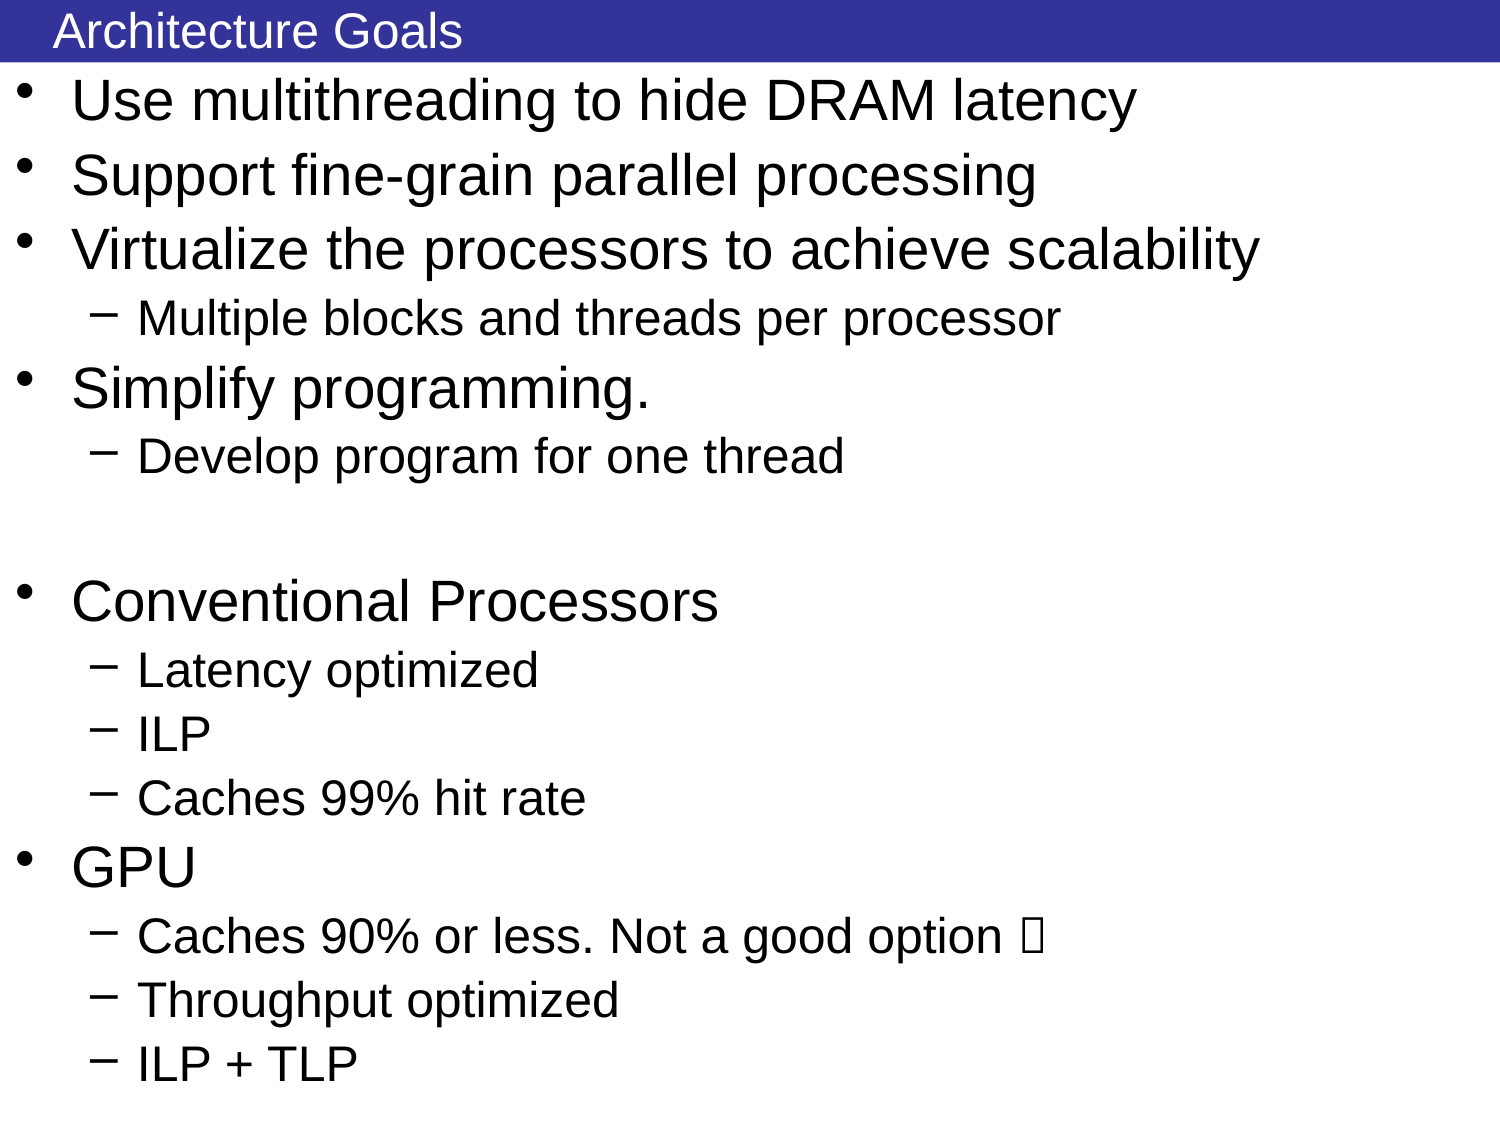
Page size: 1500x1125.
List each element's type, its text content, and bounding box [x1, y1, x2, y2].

list Use multithreading to hide DRAM latency Support fine-grain parallel processing Virtualize the processors to achieve scalability Multiple blocks and threads per processor Simplify programming. Develop program for one thread Conventional Processors Latency optimized ILP Caches 99% hit rate GPU Caches 90% or less. Not a good option  Throughput optimized ILP + TLP [0, 62, 1500, 1125]
title Architecture Goals [37, 7, 1426, 51]
